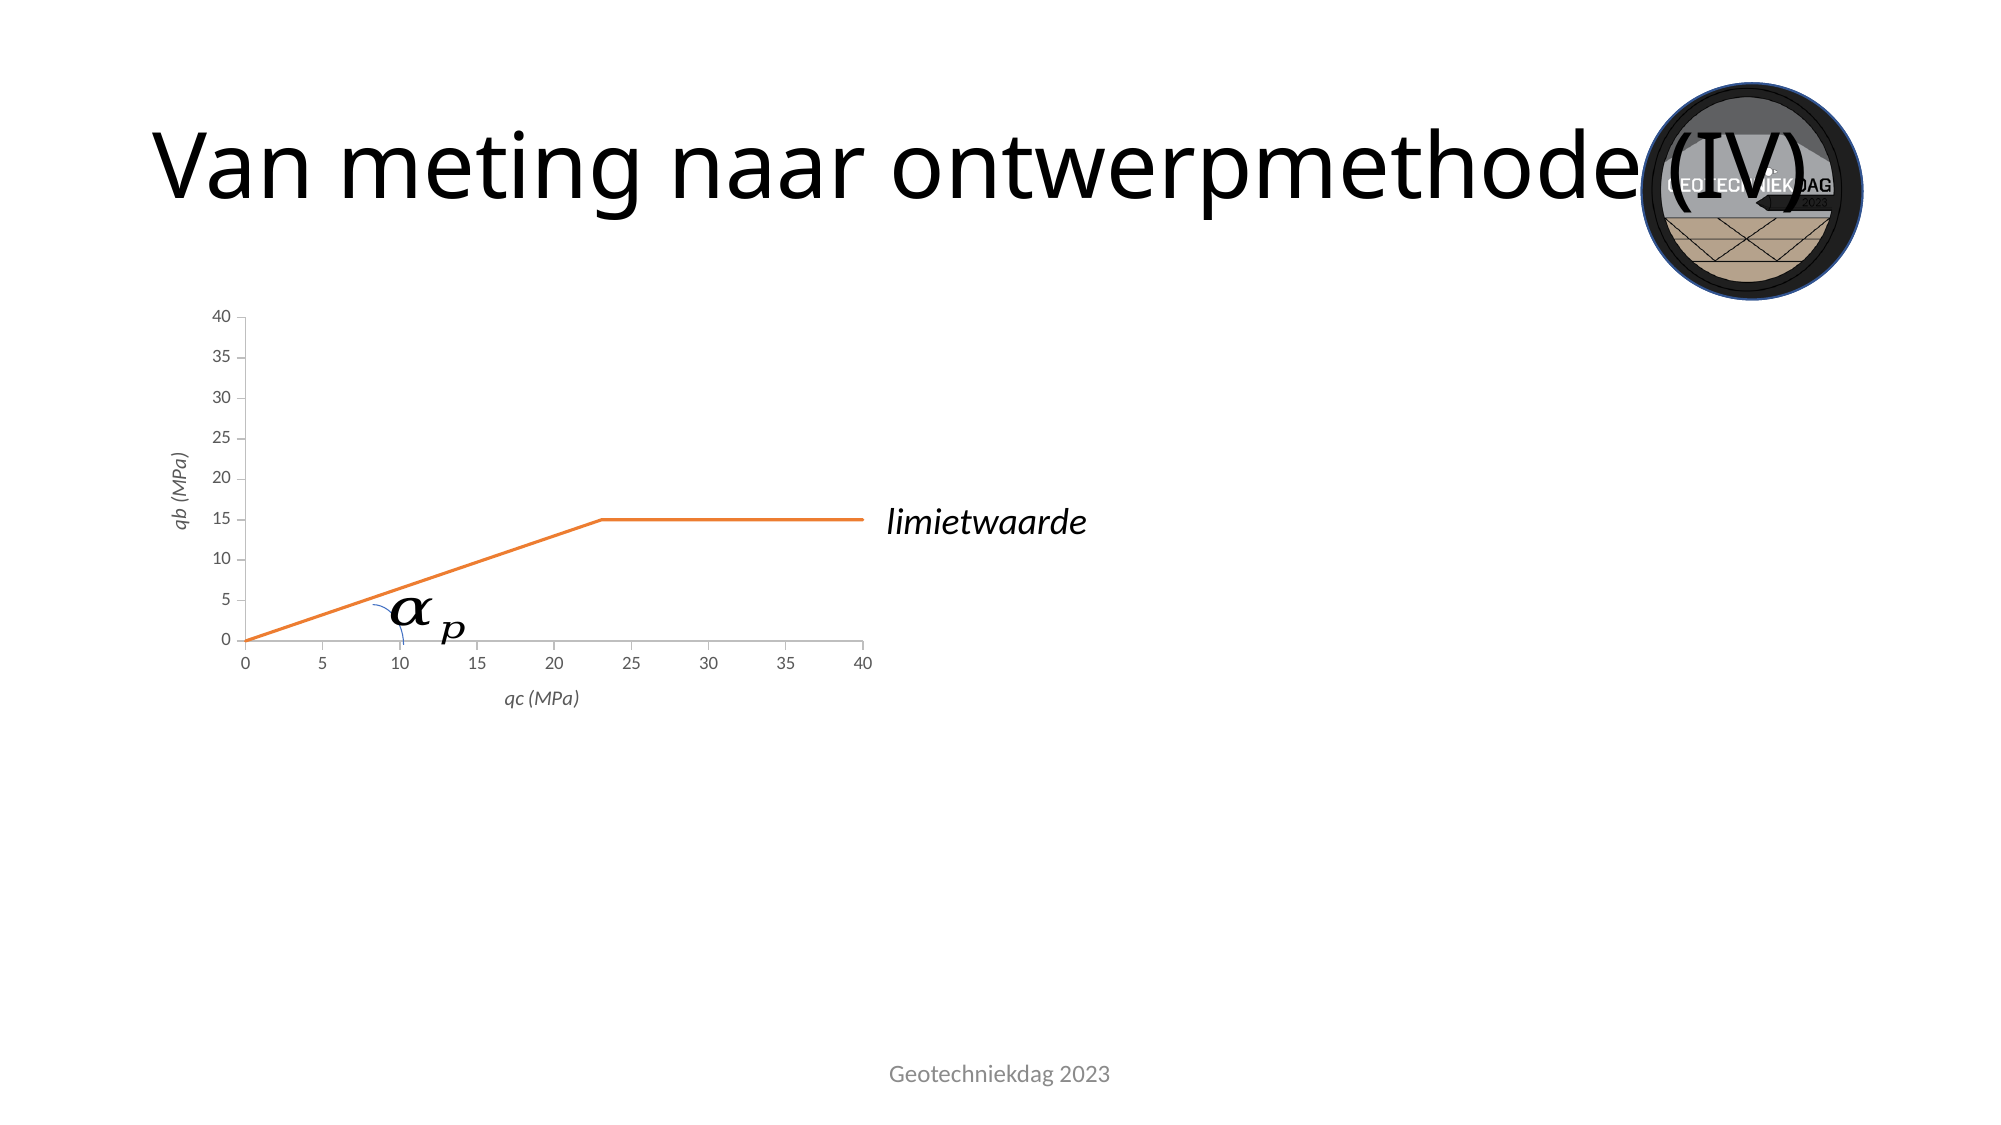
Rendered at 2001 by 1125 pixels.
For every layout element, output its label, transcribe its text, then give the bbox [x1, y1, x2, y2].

footer Geotechniekdag 2023 [662, 1042, 1338, 1103]
chart [137, 299, 888, 742]
text_box limietwaarde [888, 489, 1129, 550]
picture [1690, 278, 1814, 298]
title Van meting naar ontwerpmethode (IV) [137, 59, 1863, 278]
